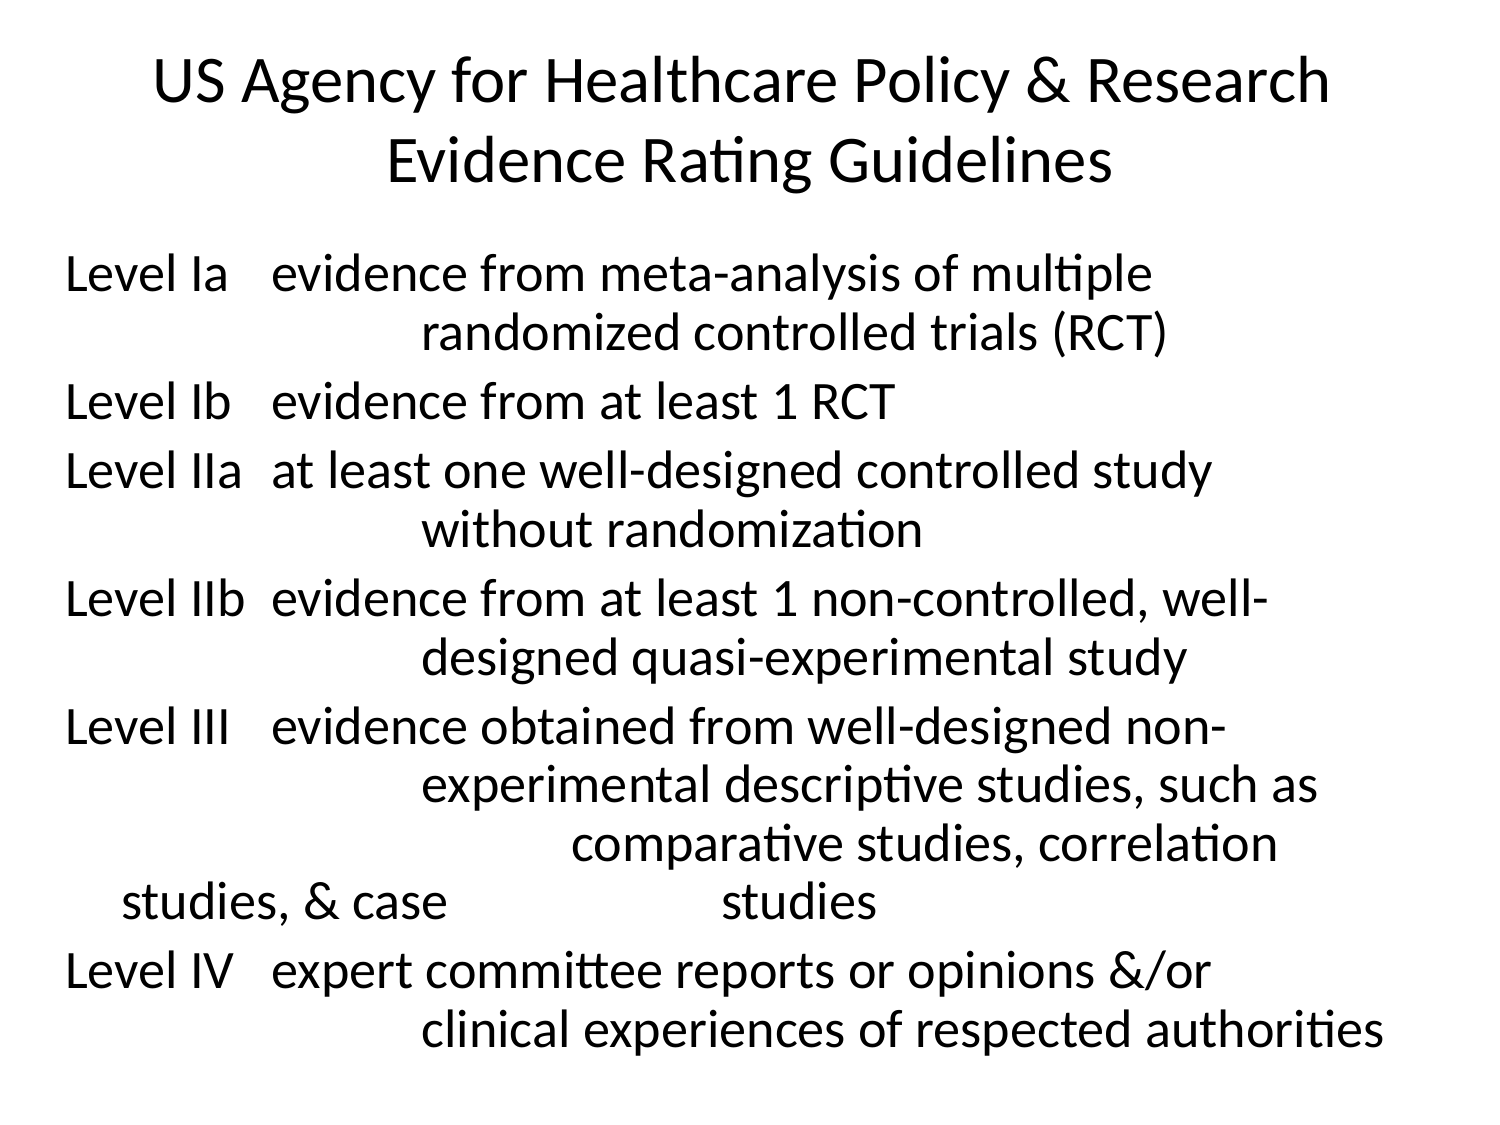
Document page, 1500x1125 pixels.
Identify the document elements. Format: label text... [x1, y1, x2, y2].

title US Agency for Healthcare Policy & Research Evidence Rating Guidelines [112, 62, 1388, 237]
list Level Ia evidence from meta-analysis of multiple randomized controlled trials (RCT) Level Ib evidence from at least 1 RCT Level IIa at least one well-designed controlled study without randomization Level IIb evidence from at least 1 non-controlled, well- designed quasi-experimental study Level III evidence obtained from well-designed non- experimental descriptive studies, such as comparative studies, correlation studies, & case studies Level IV expert committee reports or opinions &/or clinical experiences of respected authorities [49, 237, 1438, 1125]
